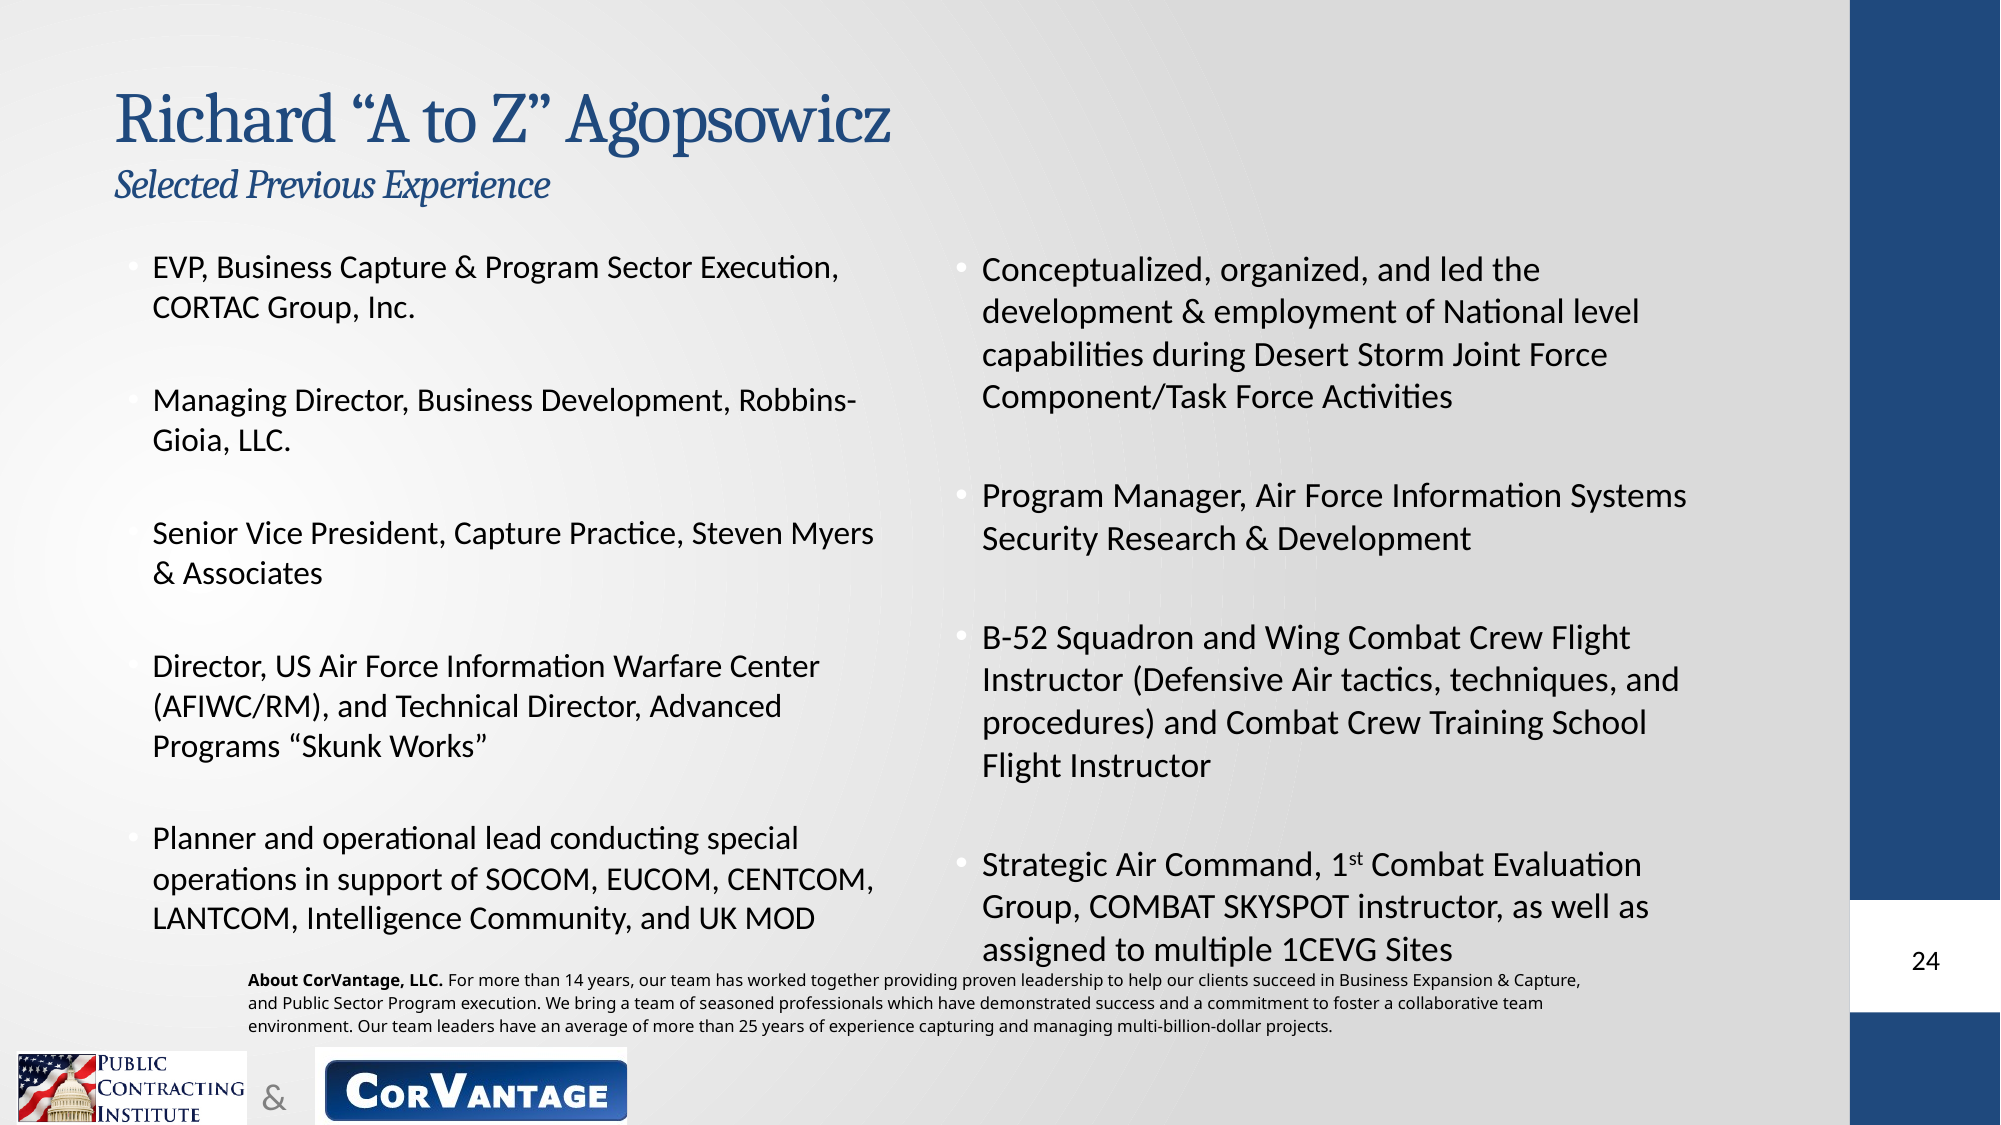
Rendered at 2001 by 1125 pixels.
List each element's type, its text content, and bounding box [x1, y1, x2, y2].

list EVP, Business Capture & Program Sector Execution, CORTAC Group, Inc. Managing Director, Business Development, Robbins-Gioia, LLC. Senior Vice President, Capture Practice, Steven Myers & Associates Director, US Air Force Information Warfare Center (AFIWC/RM), and Technical Director, Advanced Programs “Skunk Works” Planner and operational lead conducting special operations in support of SOCOM, EUCOM, CENTCOM, LANTCOM, Intelligence Community, and UK MOD [99, 238, 900, 992]
list Conceptualized, organized, and led the development & employment of National level capabilities during Desert Storm Joint Force Component/Task Force Activities Program Manager, Air Force Information Systems Security Research & Development B-52 Squadron and Wing Combat Crew Flight Instructor (Defensive Air tactics, techniques, and procedures) and Combat Crew Training School Flight Instructor Strategic Air Command, 1st Combat Evaluation Group, COMBAT SKYSPOT instructor, as well as assigned to multiple 1CEVG Sites [926, 238, 1727, 992]
picture [16, 1051, 247, 1125]
picture [315, 1047, 628, 1125]
title Richard “A to Z” Agopsowicz Selected Previous Experience [99, 45, 1767, 233]
text_box About CorVantage, LLC. For more than 14 years, our team has worked together providing proven leadership to help our clients succeed in Business Expansion & Capture, and Public Sector Program execution. We bring a team of seasoned professionals which have demonstrated success and a commitment to foster a collaborative team environment. Our team leaders have an average of more than 25 years of experience capturing and managing multi-billion-dollar projects. [233, 959, 1617, 1044]
slide_number 24 [1864, 925, 1988, 994]
